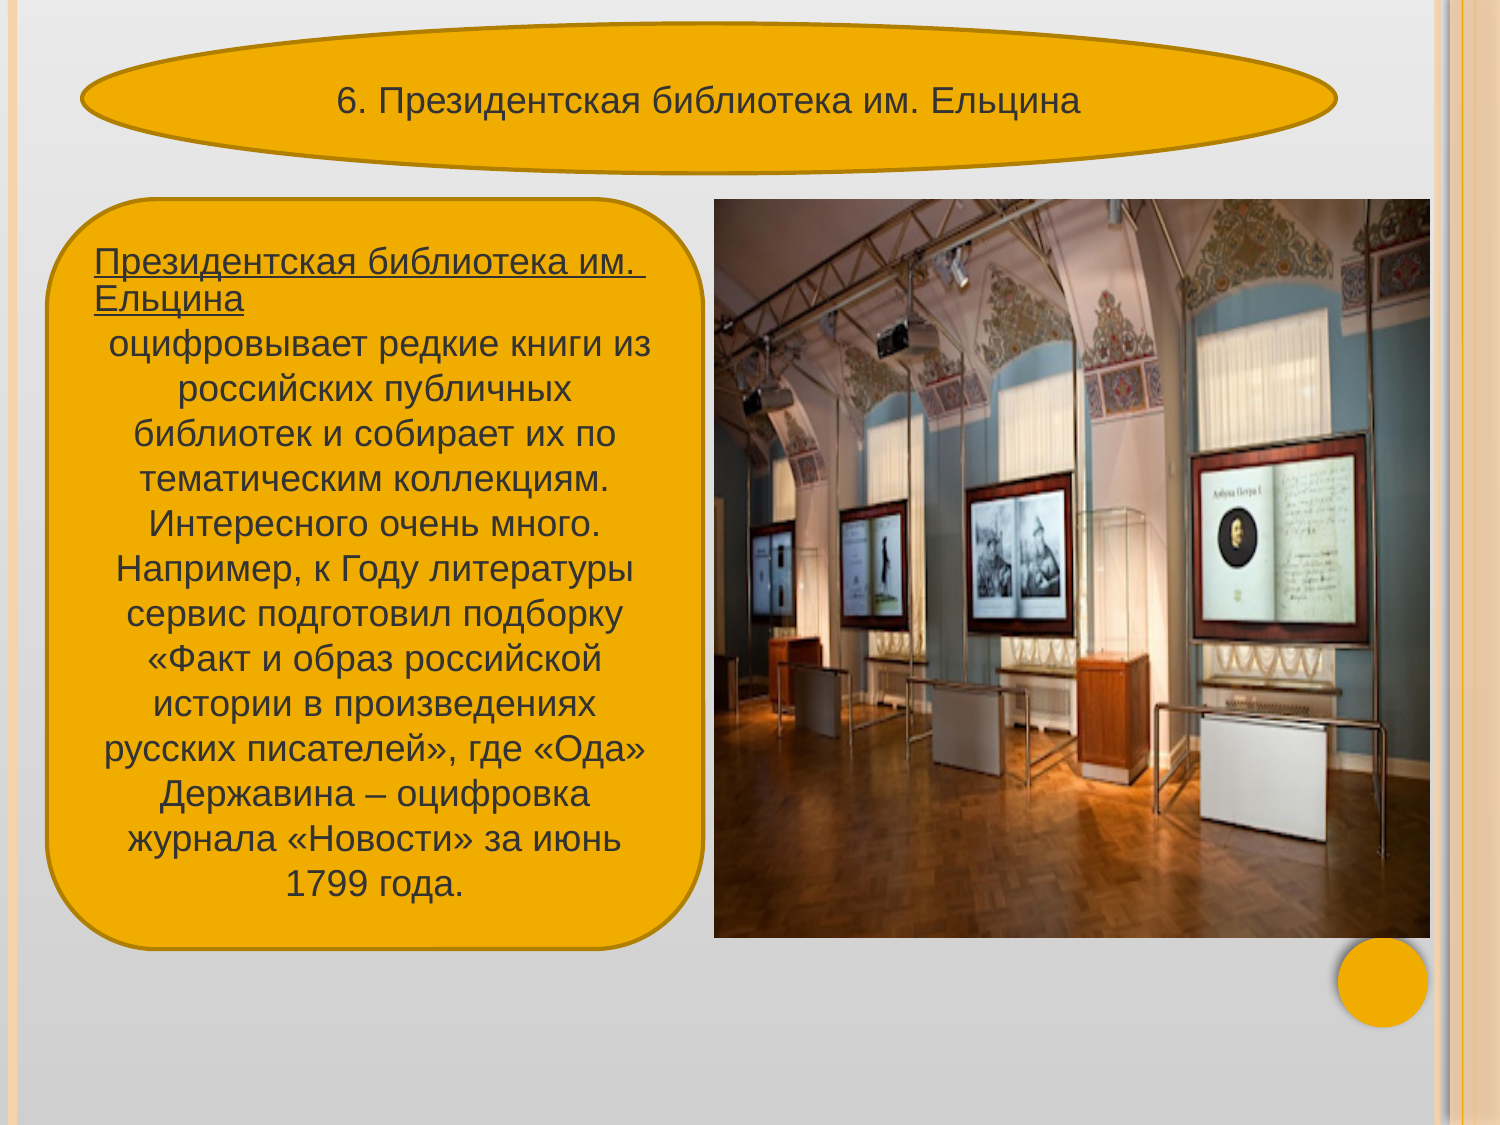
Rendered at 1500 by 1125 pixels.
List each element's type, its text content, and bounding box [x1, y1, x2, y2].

picture [714, 198, 1430, 938]
text_box 6. Президентская библиотека им. Ельцина [79, 21, 1339, 176]
text_box Президентская библиотека им. Ельцина оцифровывает редкие книги из российских публичных библиотек и собирает их по тематическим коллекциям. Интересного очень много. Например, к Году литературы сервис подготовил подборку «Факт и образ российской истории в произведениях русских писателей», где «Ода» Державина – оцифровка журнала «Новости» за июнь 1799 года. [44, 197, 705, 952]
